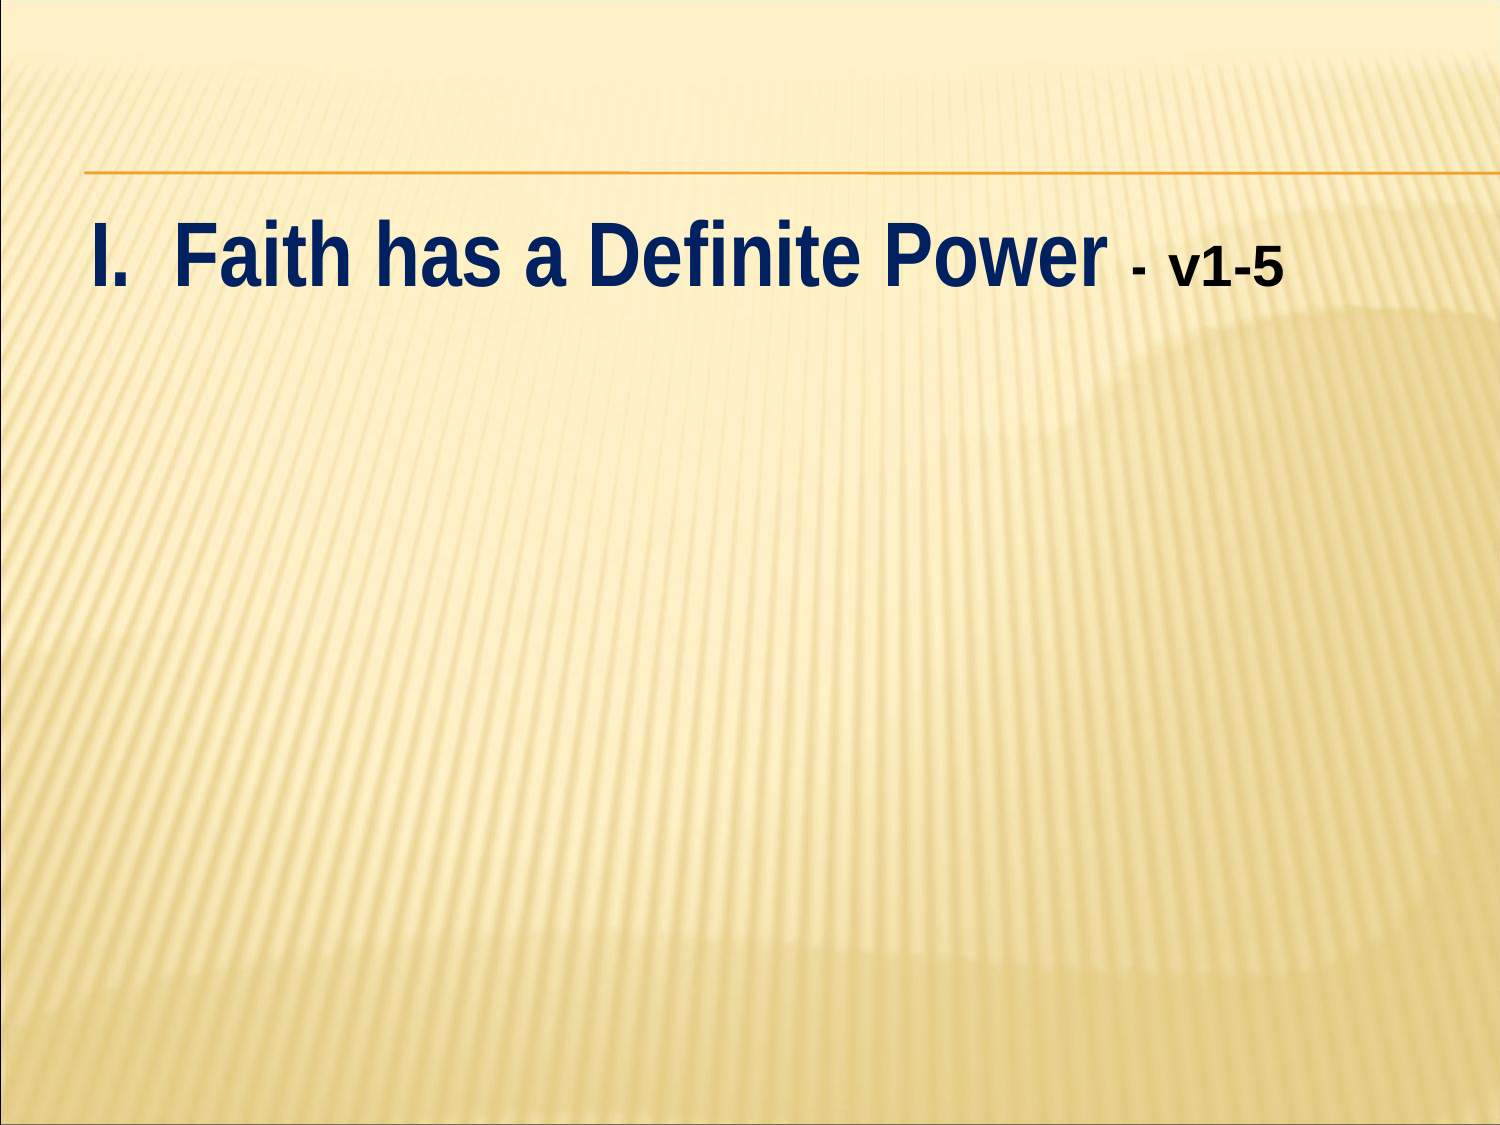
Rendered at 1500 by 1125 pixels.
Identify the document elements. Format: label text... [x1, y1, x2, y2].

picture [0, 0, 1500, 1125]
list I. Faith has a Definite Power - v1-5 [75, 187, 1425, 950]
